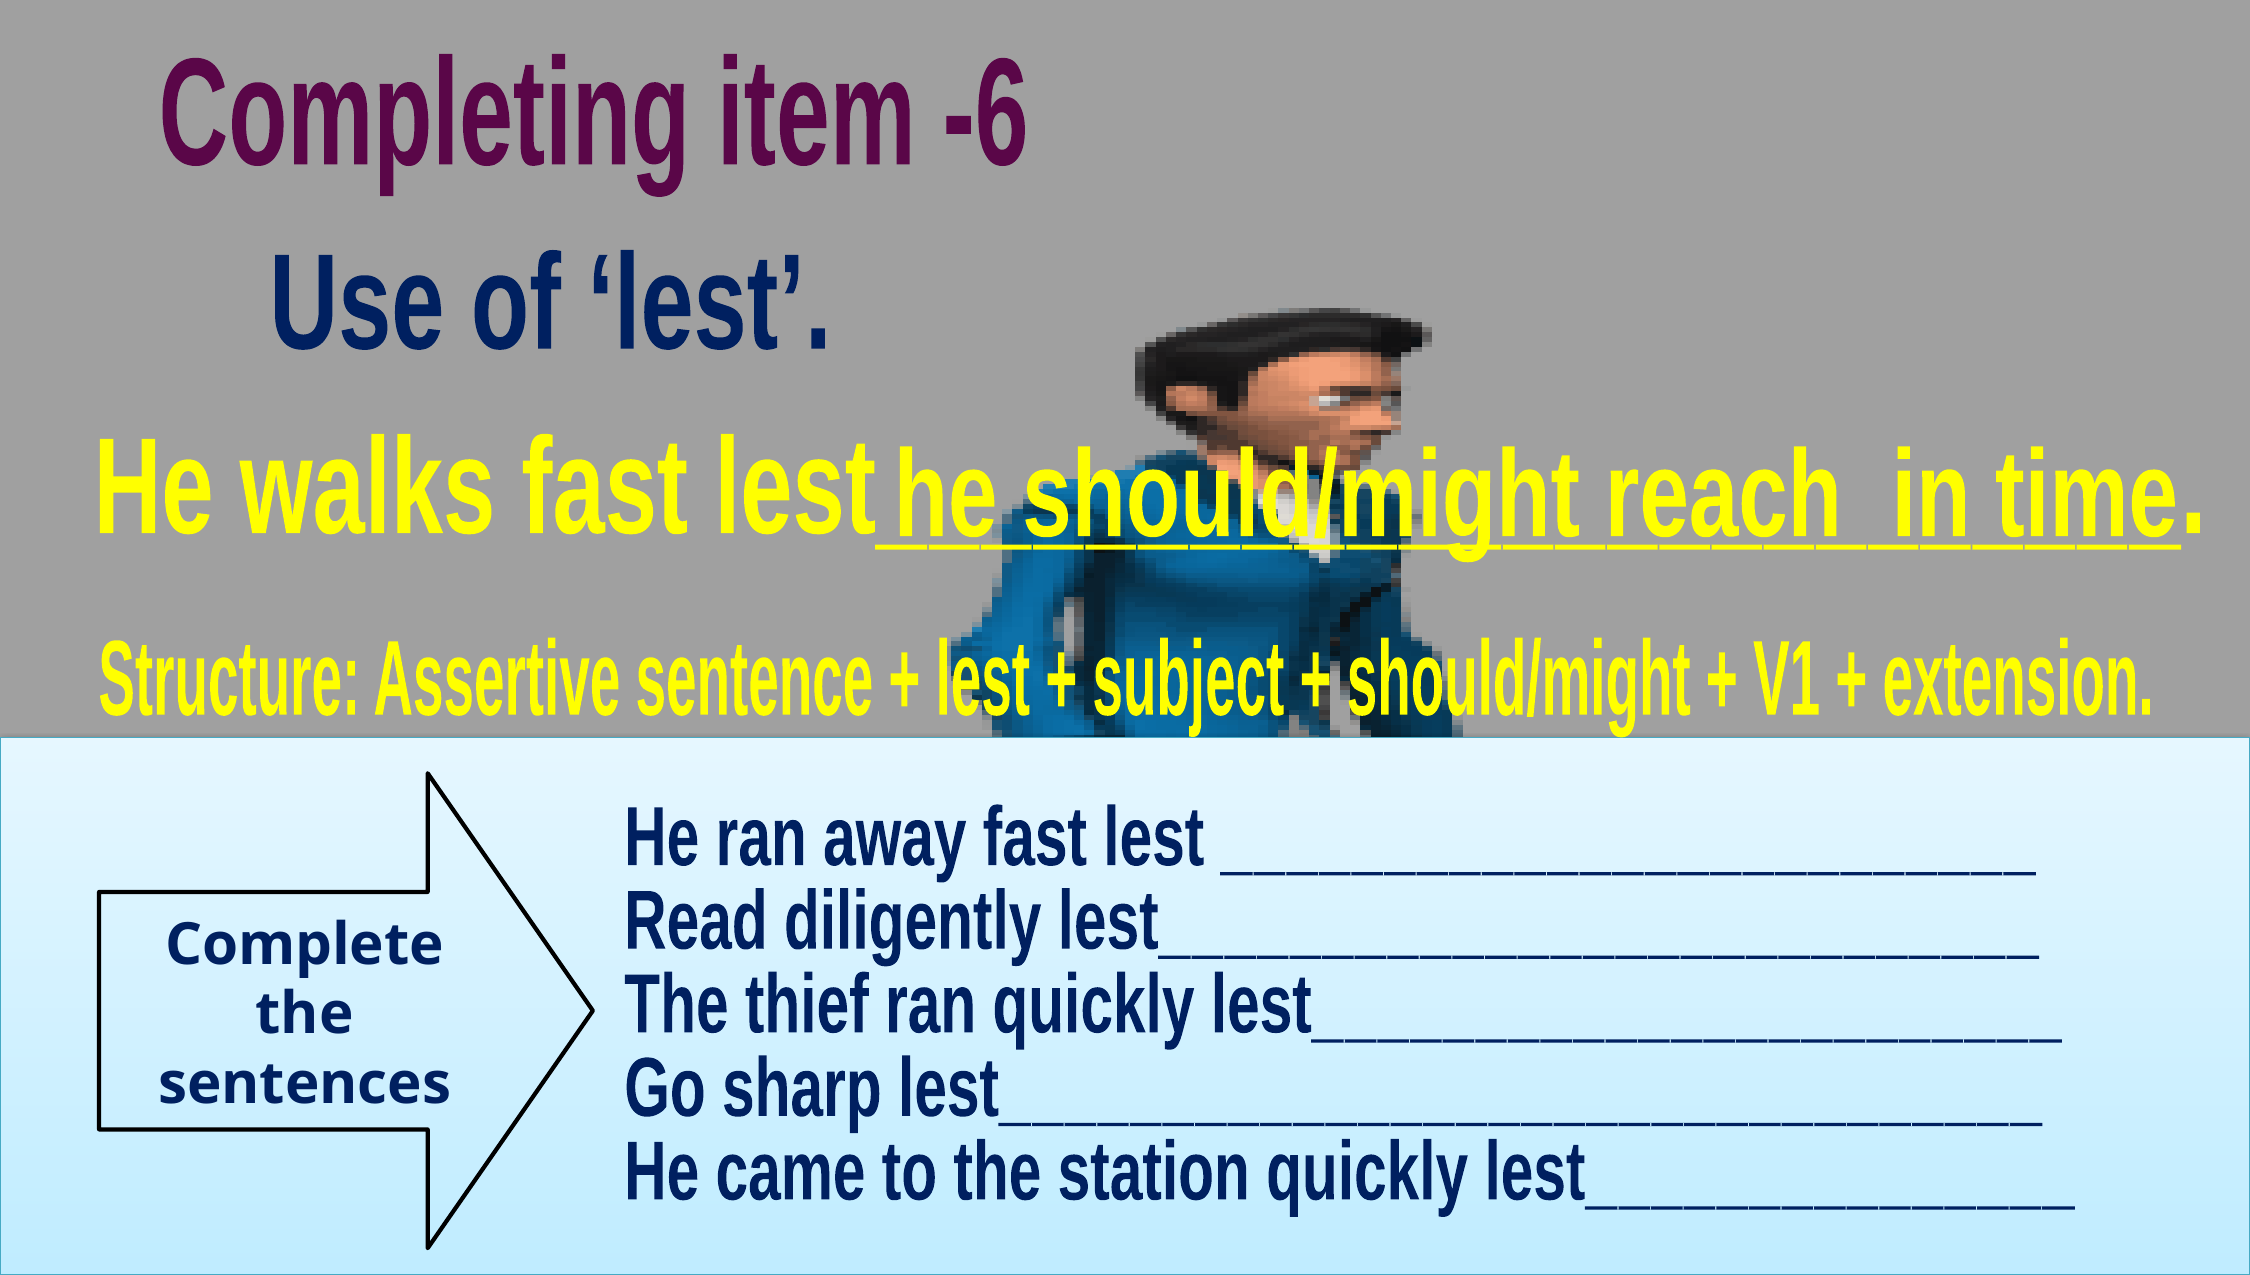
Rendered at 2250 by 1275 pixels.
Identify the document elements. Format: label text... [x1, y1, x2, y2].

text_box Complete the sentences [96, 771, 595, 1251]
text_box [0, 737, 2250, 1275]
picture [0, 0, 2250, 737]
